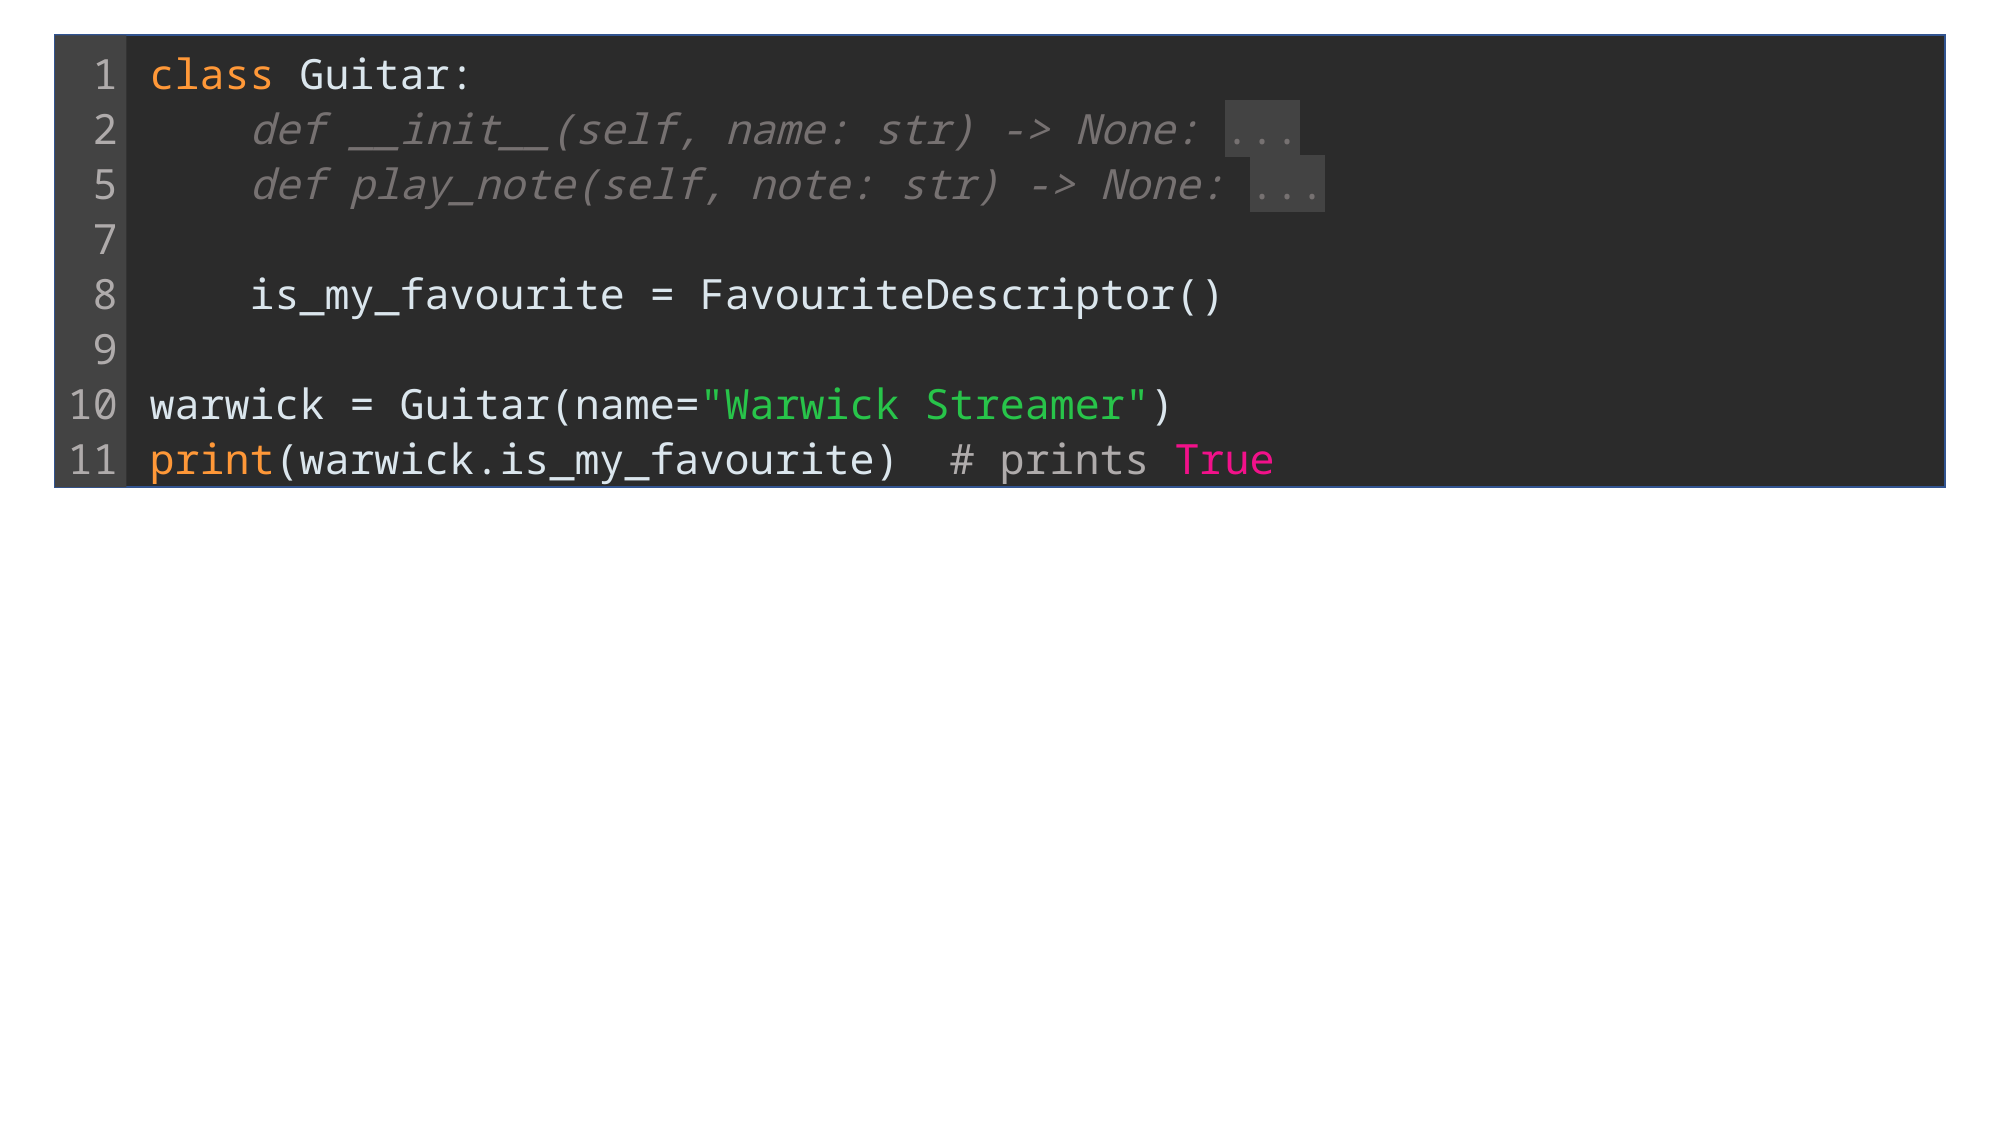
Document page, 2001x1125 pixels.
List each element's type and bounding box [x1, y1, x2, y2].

text_box [55, 35, 1945, 488]
